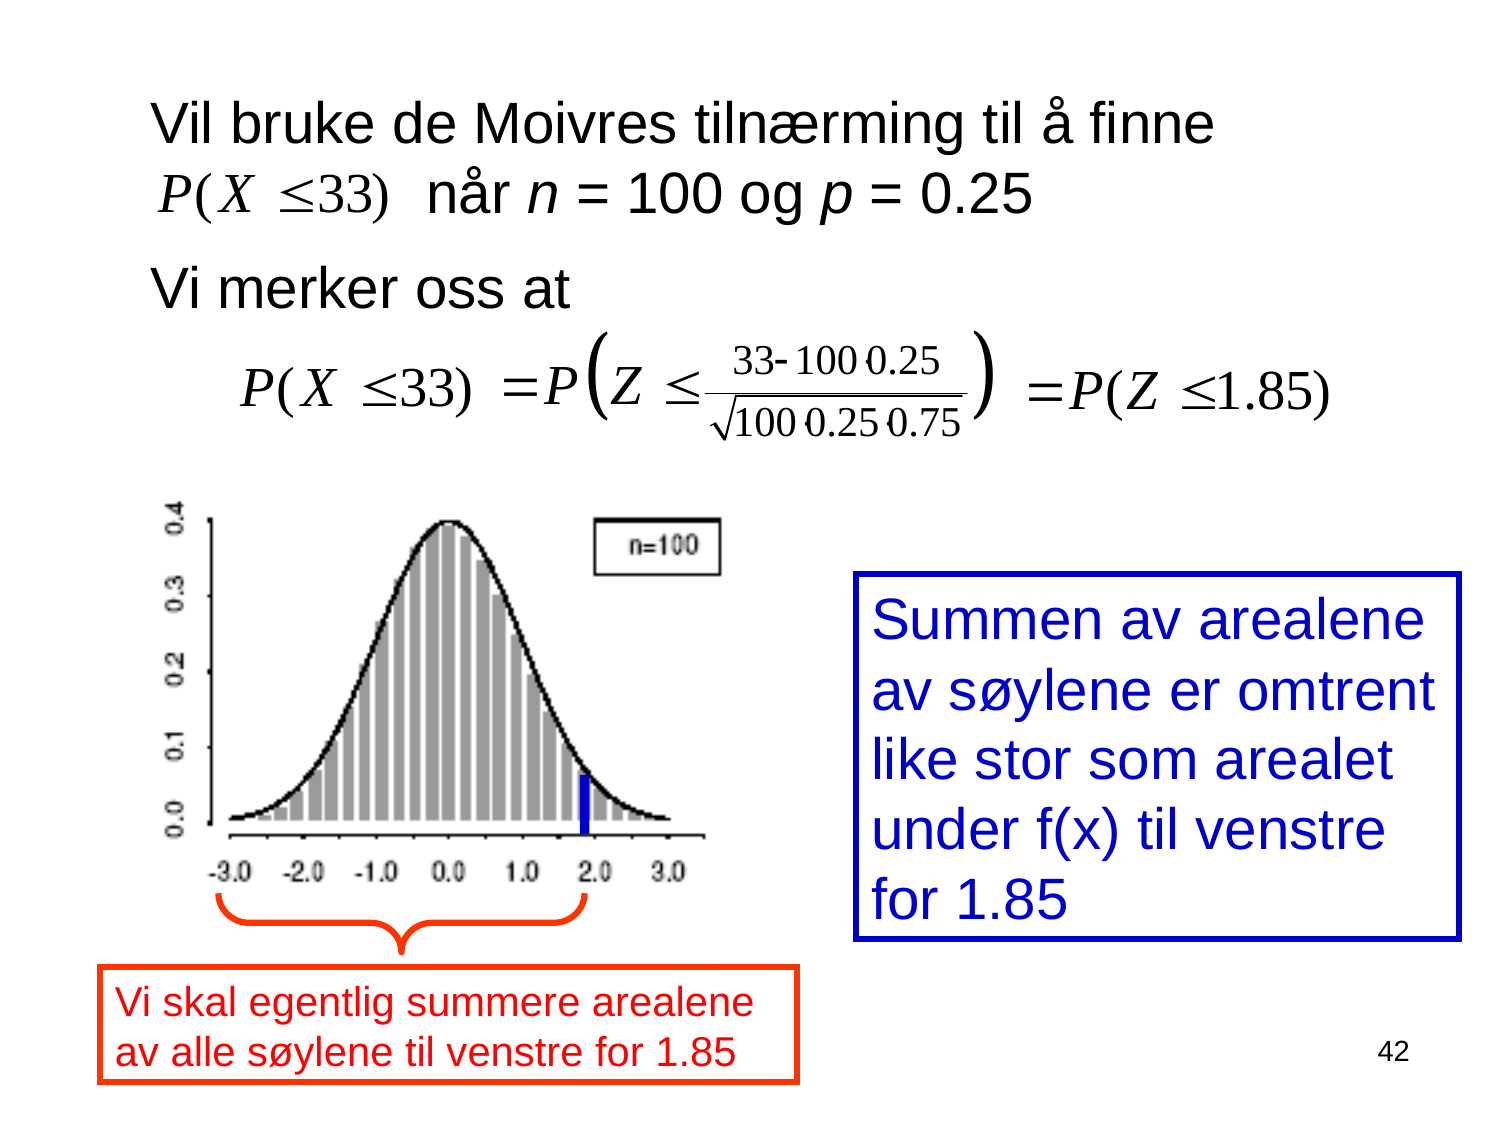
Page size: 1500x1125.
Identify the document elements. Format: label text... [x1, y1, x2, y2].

slide_number 42 [1074, 1024, 1426, 1103]
text_box Vi skal egentlig summere arealene av alle søylene til venstre for 1.85 [100, 967, 798, 1082]
picture [123, 435, 794, 918]
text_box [489, 324, 1000, 457]
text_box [1014, 356, 1341, 433]
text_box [229, 354, 484, 431]
text_box Summen av arealene av søylene er omtrent like stor som arealet under f(x) til venstre for 1.85 [856, 574, 1459, 939]
text_box [382, 925, 421, 953]
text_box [147, 160, 403, 237]
text_box Vil bruke de Moivres tilnærming til å finne når n = 100 og p = 0.25 [135, 66, 1376, 243]
text_box Vi merker oss at [135, 243, 1376, 327]
